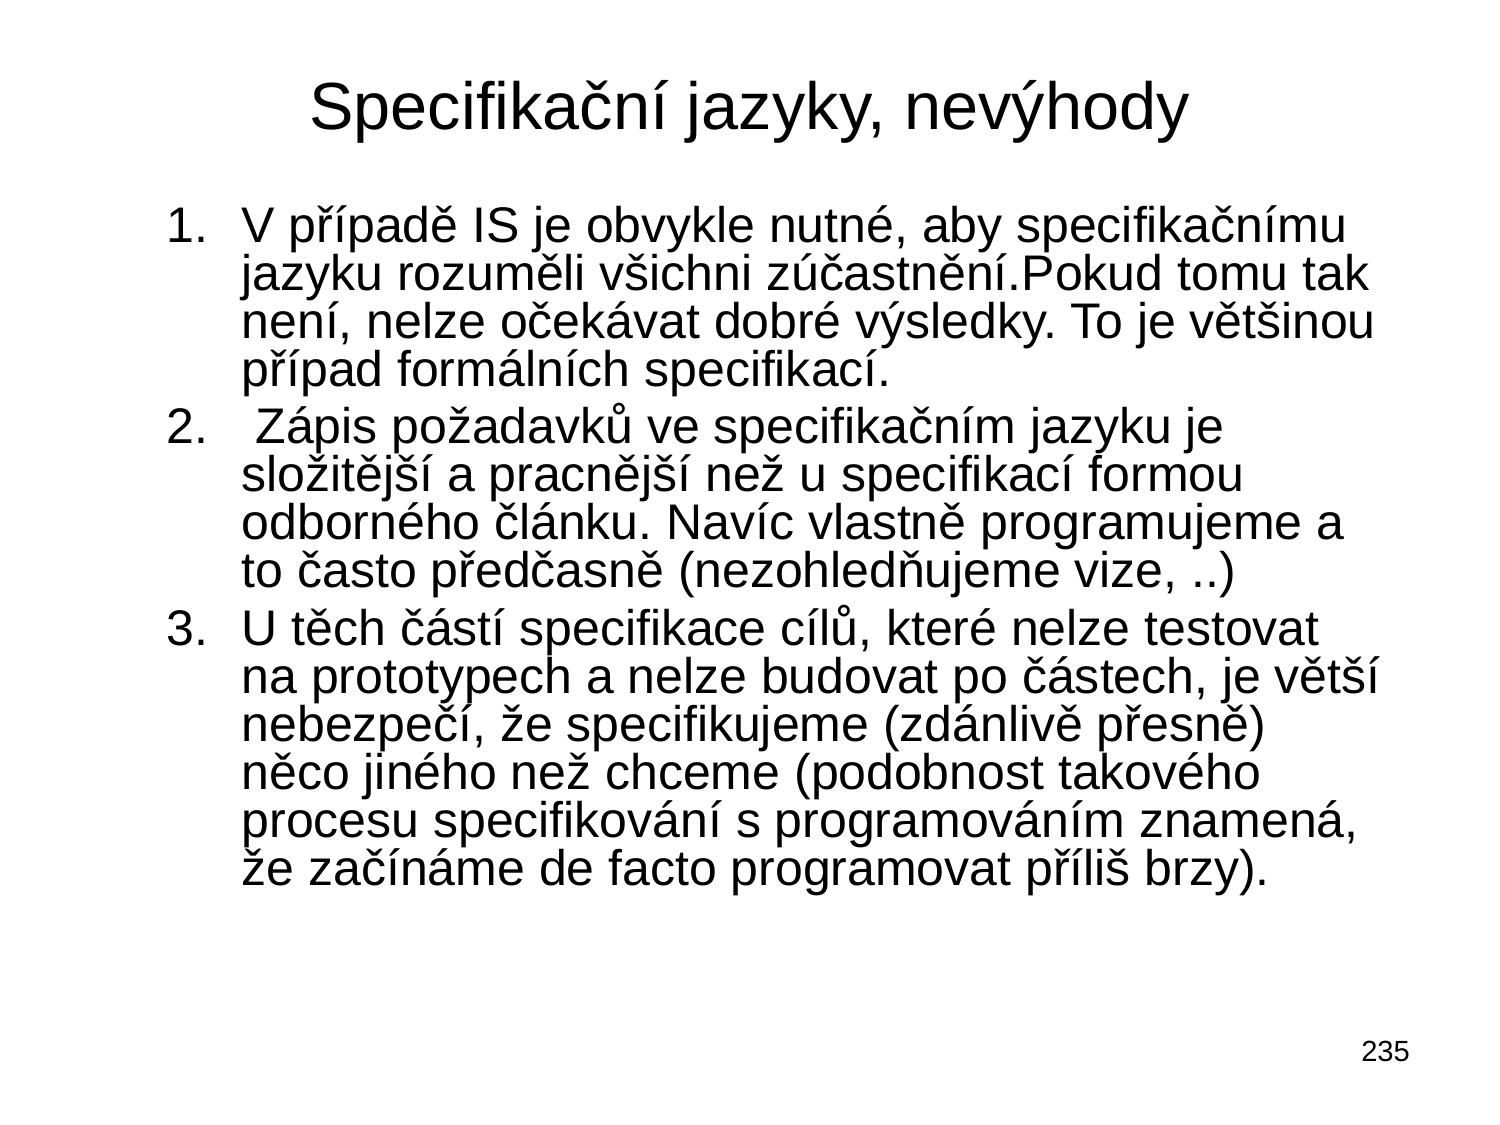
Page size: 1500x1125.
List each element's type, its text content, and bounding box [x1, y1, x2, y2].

list V případě IS je obvykle nutné, aby specifikačnímu jazyku rozuměli všichni zúčastnění.Pokud tomu tak není, nelze očekávat dobré výsledky. To je většinou případ formálních specifikací. Zápis požadavků ve specifikačním jazyku je složitější a pracnější než u specifikací formou odborného článku. Navíc vlastně programujeme a to často předčasně (nezohledňujeme vize, ..) U těch částí specifikace cílů, které nelze testovat na prototypech a nelze budovat po částech, je větší nebezpečí, že specifikujeme (zdánlivě přesně) něco jiného než chceme (podobnost takového procesu specifikování s programováním znamená, že začínáme de facto programovat příliš brzy). [76, 196, 1403, 1002]
slide_number 235 [1074, 1024, 1426, 1103]
title Specifikační jazyky, nevýhody [74, 62, 1426, 143]
